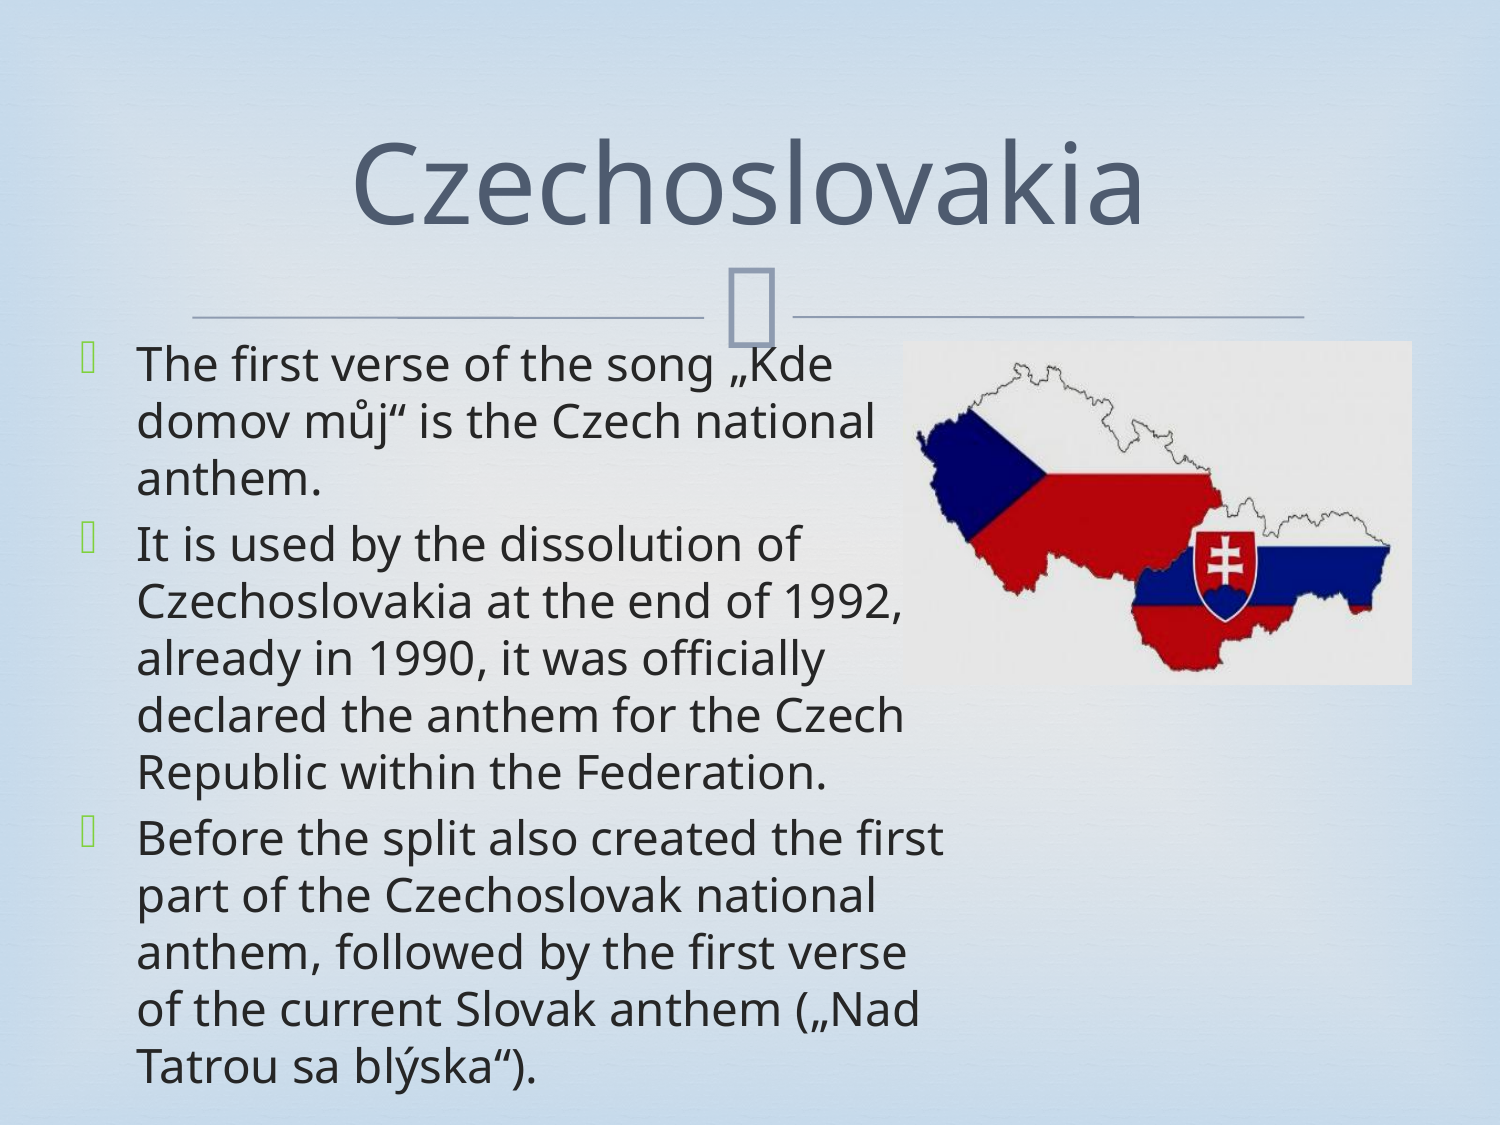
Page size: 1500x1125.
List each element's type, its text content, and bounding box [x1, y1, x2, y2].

list The first verse of the song „Kde domov můj“ is the Czech national anthem. It is used by the dissolution of Czechoslovakia at the end of 1992, already in 1990, it was officially declared the anthem for the Czech Republic within the Federation. Before the split also created the first part of the Czechoslovak national anthem, followed by the first verse of the current Slovak anthem („Nad Tatrou sa blýska“). [64, 326, 975, 1106]
picture [903, 341, 1412, 686]
title Czechoslovakia [112, 93, 1386, 267]
